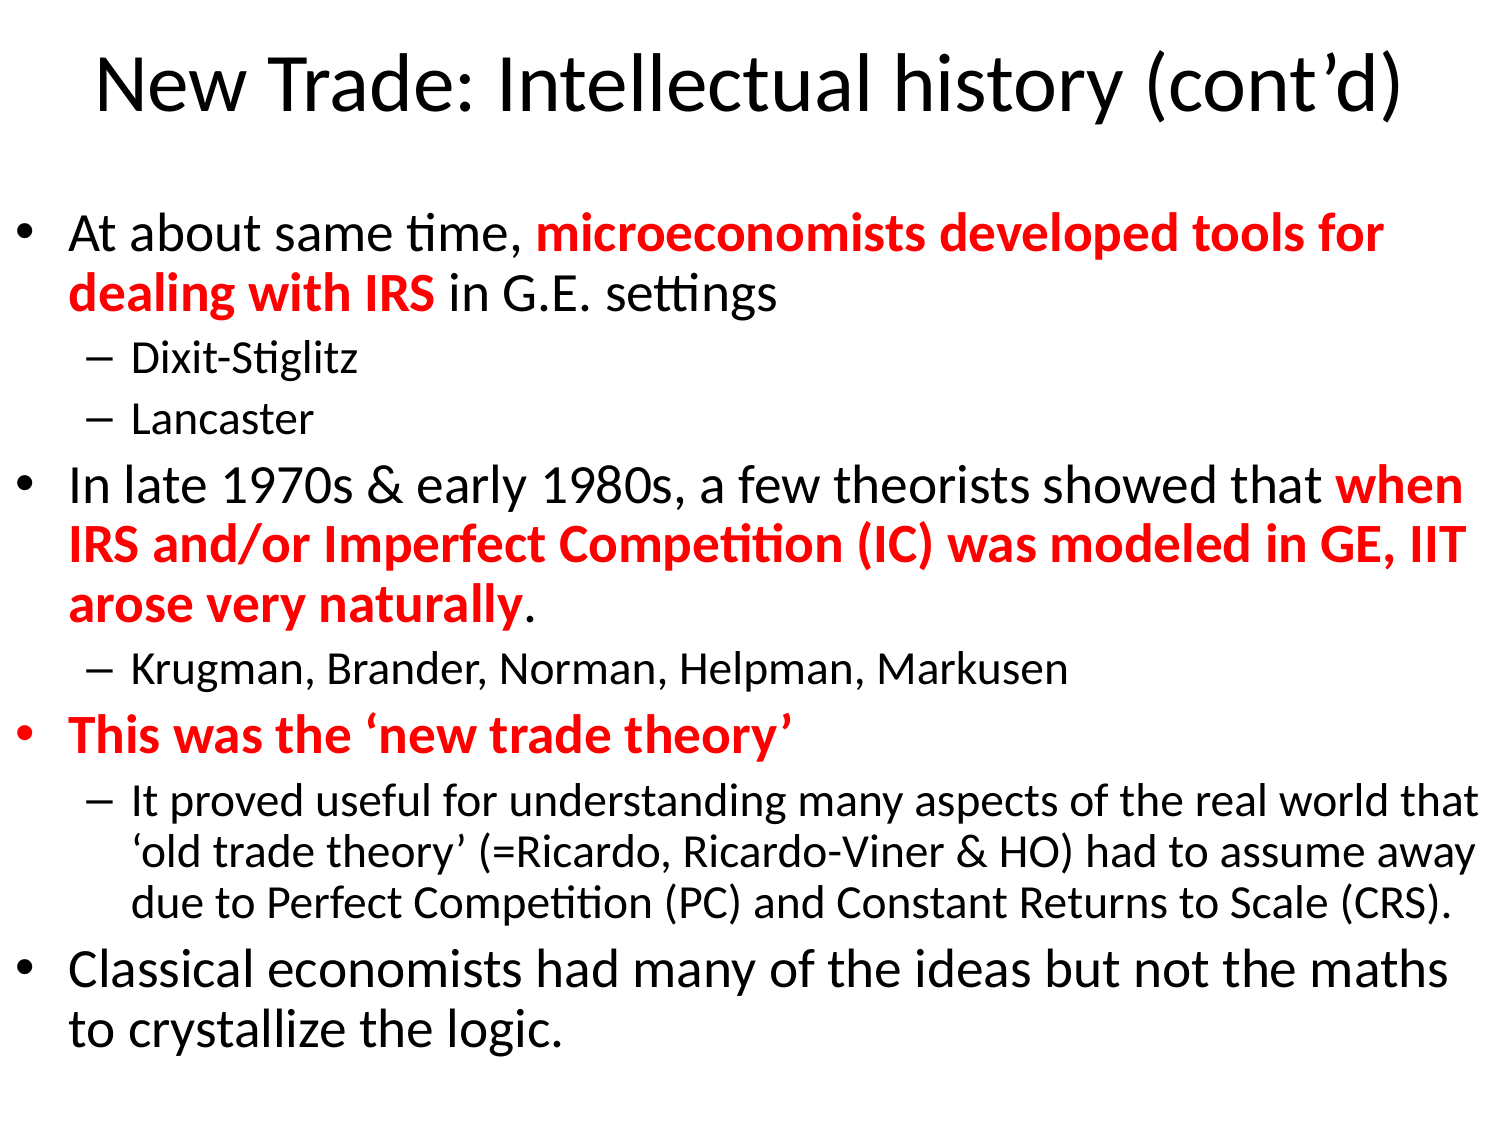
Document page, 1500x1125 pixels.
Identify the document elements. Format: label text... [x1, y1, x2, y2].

list At about same time, microeconomists developed tools for dealing with IRS in G.E. settings Dixit-Stiglitz Lancaster In late 1970s & early 1980s, a few theorists showed that when IRS and/or Imperfect Competition (IC) was modeled in GE, IIT arose very naturally. Krugman, Brander, Norman, Helpman, Markusen This was the ‘new trade theory’ It proved useful for understanding many aspects of the real world that ‘old trade theory’ (=Ricardo, Ricardo-Viner & HO) had to assume away due to Perfect Competition (PC) and Constant Returns to Scale (CRS). Classical economists had many of the ideas but not the maths to crystallize the logic. [0, 196, 1500, 1125]
title New Trade: Intellectual history (cont’d) [75, 19, 1425, 138]
